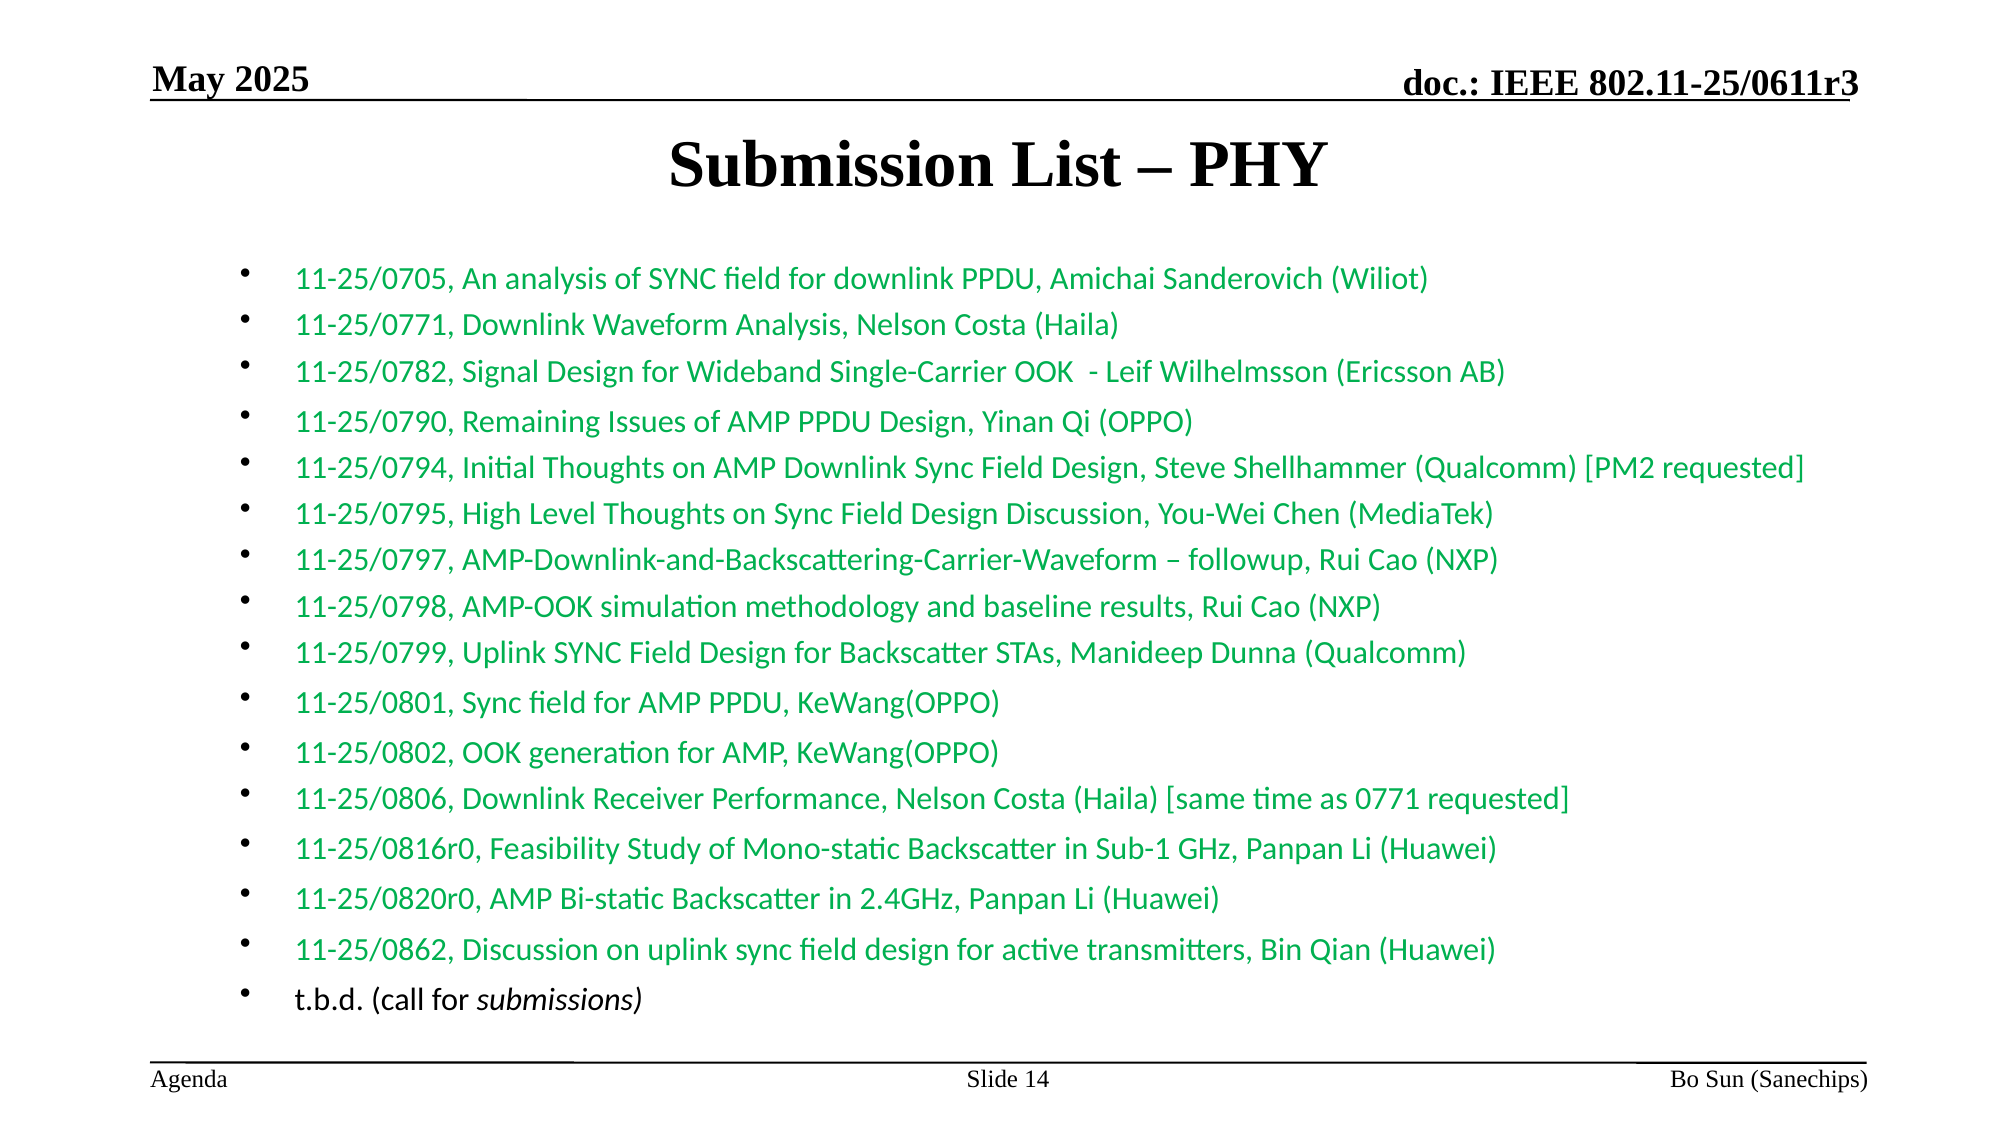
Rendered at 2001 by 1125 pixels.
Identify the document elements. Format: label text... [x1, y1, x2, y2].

footer Bo Sun (Sanechips) [1171, 1061, 1869, 1093]
slide_number Slide 14 [949, 1061, 1067, 1123]
text_box 11-25/0705, An analysis of SYNC field for downlink PPDU, Amichai Sanderovich (Wiliot) 11-25/0771, Downlink Waveform Analysis, Nelson Costa (Haila) 11-25/0782, Signal Design for Wideband Single-Carrier OOK - Leif Wilhelmsson (Ericsson AB) 11-25/0790, Remaining Issues of AMP PPDU Design, Yinan Qi (OPPO) 11-25/0794, Initial Thoughts on AMP Downlink Sync Field Design, Steve Shellhammer (Qualcomm) [PM2 requested] 11-25/0795, High Level Thoughts on Sync Field Design Discussion, You-Wei Chen (MediaTek) 11-25/0797, AMP-Downlink-and-Backscattering-Carrier-Waveform – followup, Rui Cao (NXP) 11-25/0798, AMP-OOK simulation methodology and baseline results, Rui Cao (NXP) 11-25/0799, Uplink SYNC Field Design for Backscatter STAs, Manideep Dunna (Qualcomm) 11-25/0801, Sync field for AMP PPDU, KeWang(OPPO) 11-25/0802, OOK generation for AMP, KeWang(OPPO) 11-25/0806, Downlink Receiver Performance, Nelson Costa (Haila) [same time as 0771 requested] 11-25/0816r0, Feasibility Study of Mono-static Backscatter in Sub-1 GHz, Panpan Li (Huawei) 11-25/0820r0, AMP Bi-static Backscatter in 2.4GHz, Panpan Li (Huawei) 11-25/0862, Discussion on uplink sync field design for active transmitters, Bin Qian (Huawei) t.b.d. (call for submissions) [152, 249, 1828, 1050]
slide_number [152, 54, 563, 100]
text_box Submission List – PHY [149, 112, 1850, 288]
